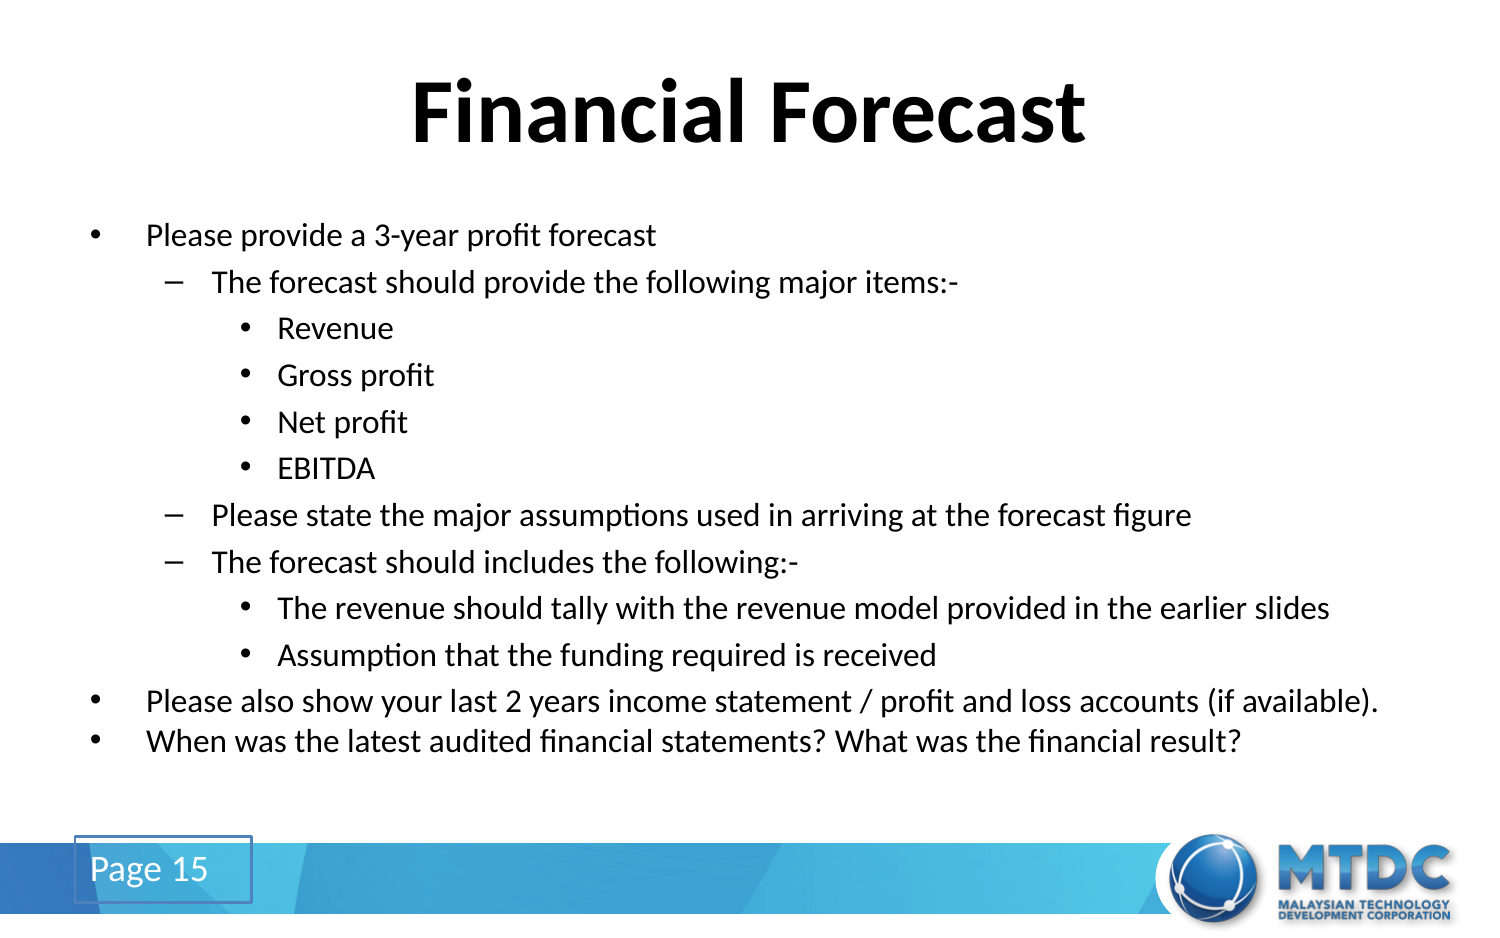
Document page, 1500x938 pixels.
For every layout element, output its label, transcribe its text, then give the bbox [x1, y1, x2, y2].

text_box Please provide a 3-year profit forecast The forecast should provide the following major items:- Revenue Gross profit Net profit EBITDA Please state the major assumptions used in arriving at the forecast figure The forecast should includes the following:- The revenue should tally with the revenue model provided in the earlier slides Assumption that the funding required is received Please also show your last 2 years income statement / profit and loss accounts (if available). When was the latest audited financial statements? What was the financial result? [74, 206, 1425, 822]
picture [0, 831, 1450, 926]
title Financial Forecast [75, 37, 1425, 174]
picture [76, 843, 250, 901]
